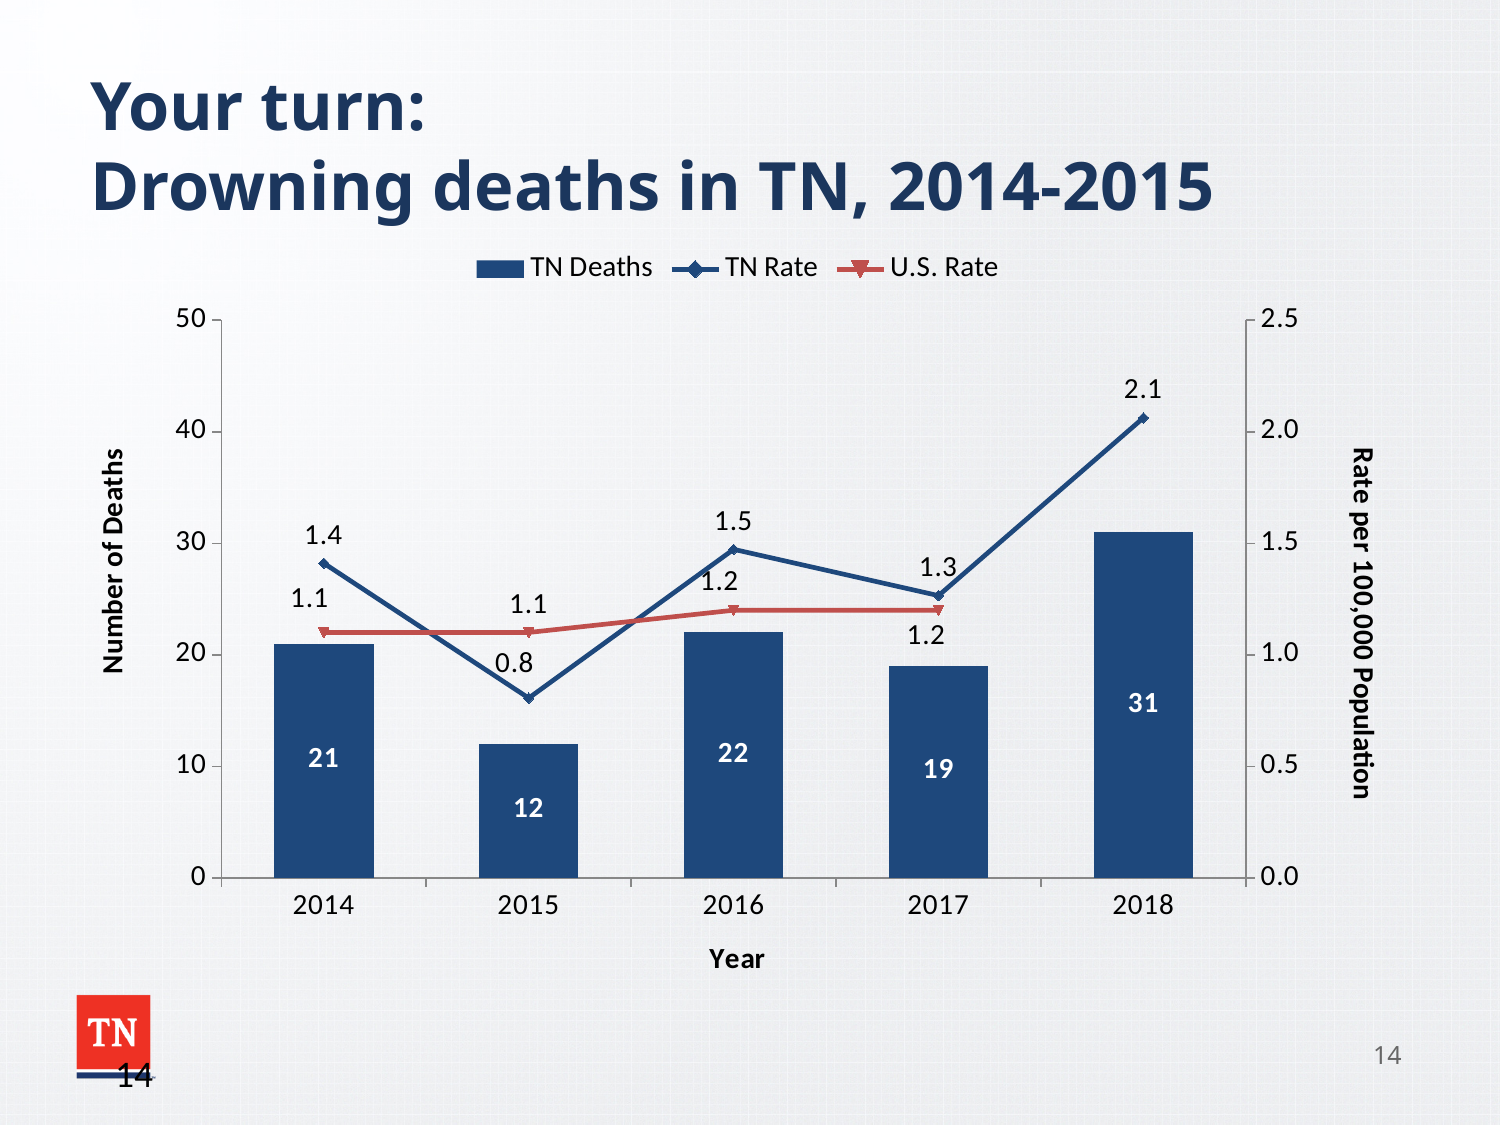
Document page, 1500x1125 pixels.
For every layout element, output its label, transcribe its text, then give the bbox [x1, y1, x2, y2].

title Your turn: Drowning deaths in TN, 2014-2015 [75, 50, 1425, 238]
picture [0, 0, 1500, 1125]
chart [74, 237, 1401, 1011]
slide_number 14 [100, 1042, 426, 1103]
